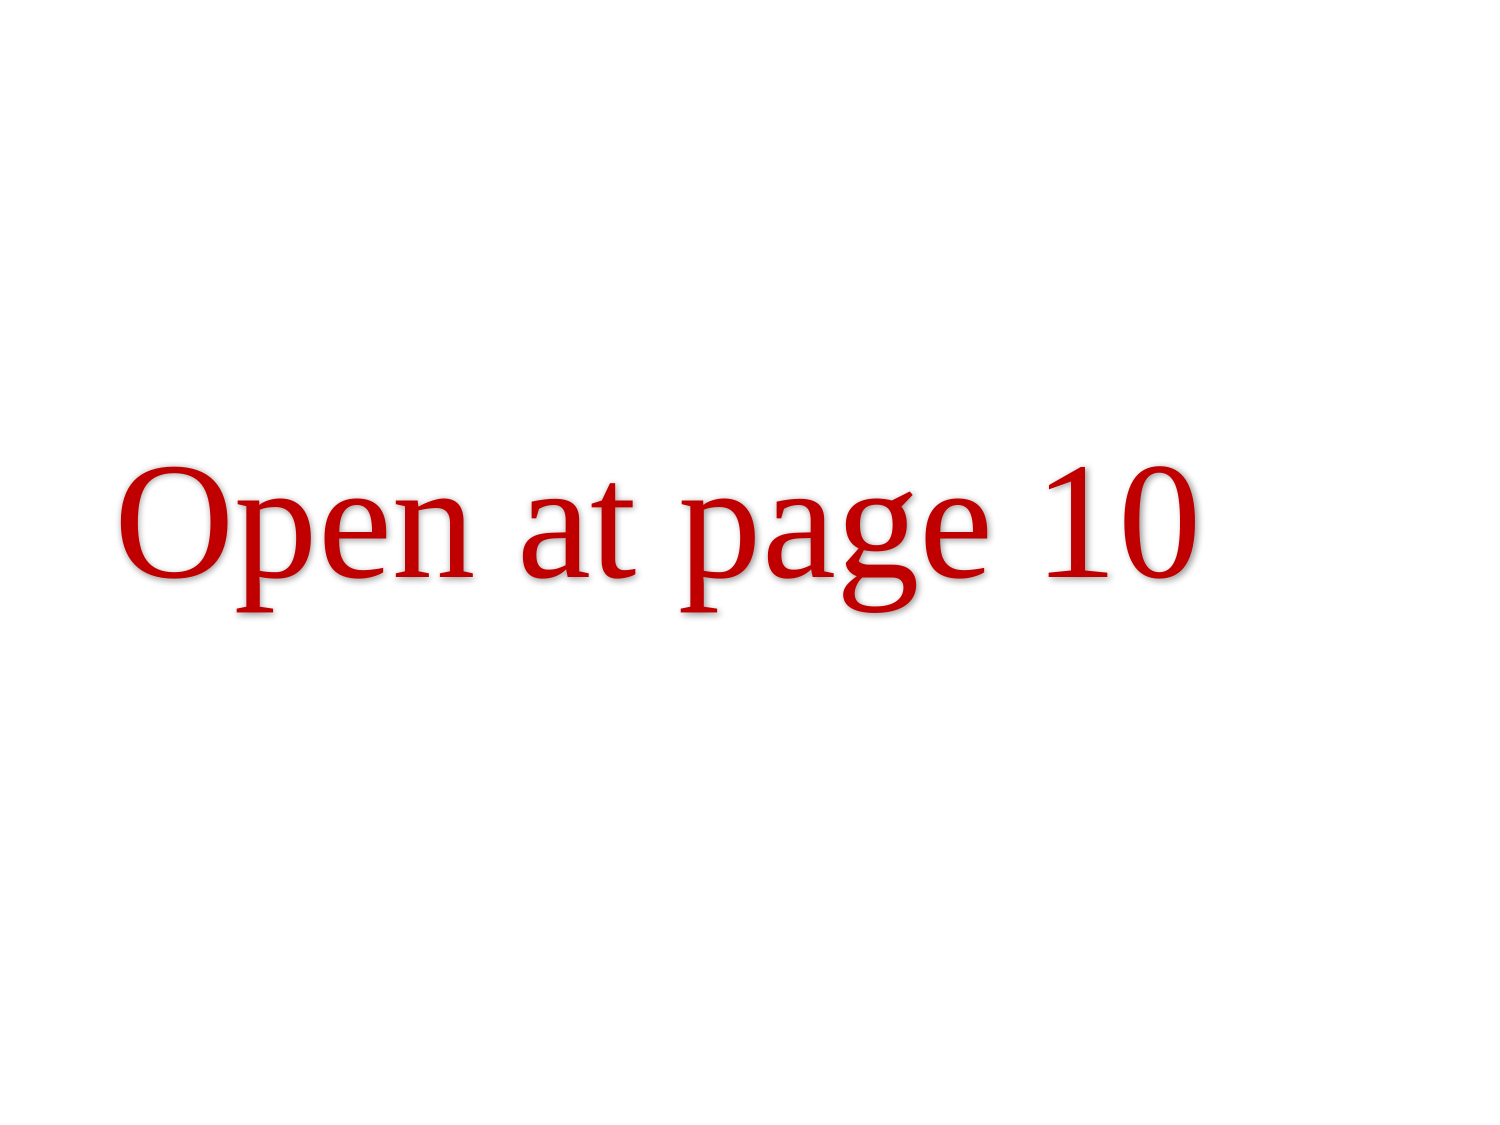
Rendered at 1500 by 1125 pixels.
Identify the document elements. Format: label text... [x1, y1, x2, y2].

text_box Open at page 10 [99, 402, 1451, 618]
